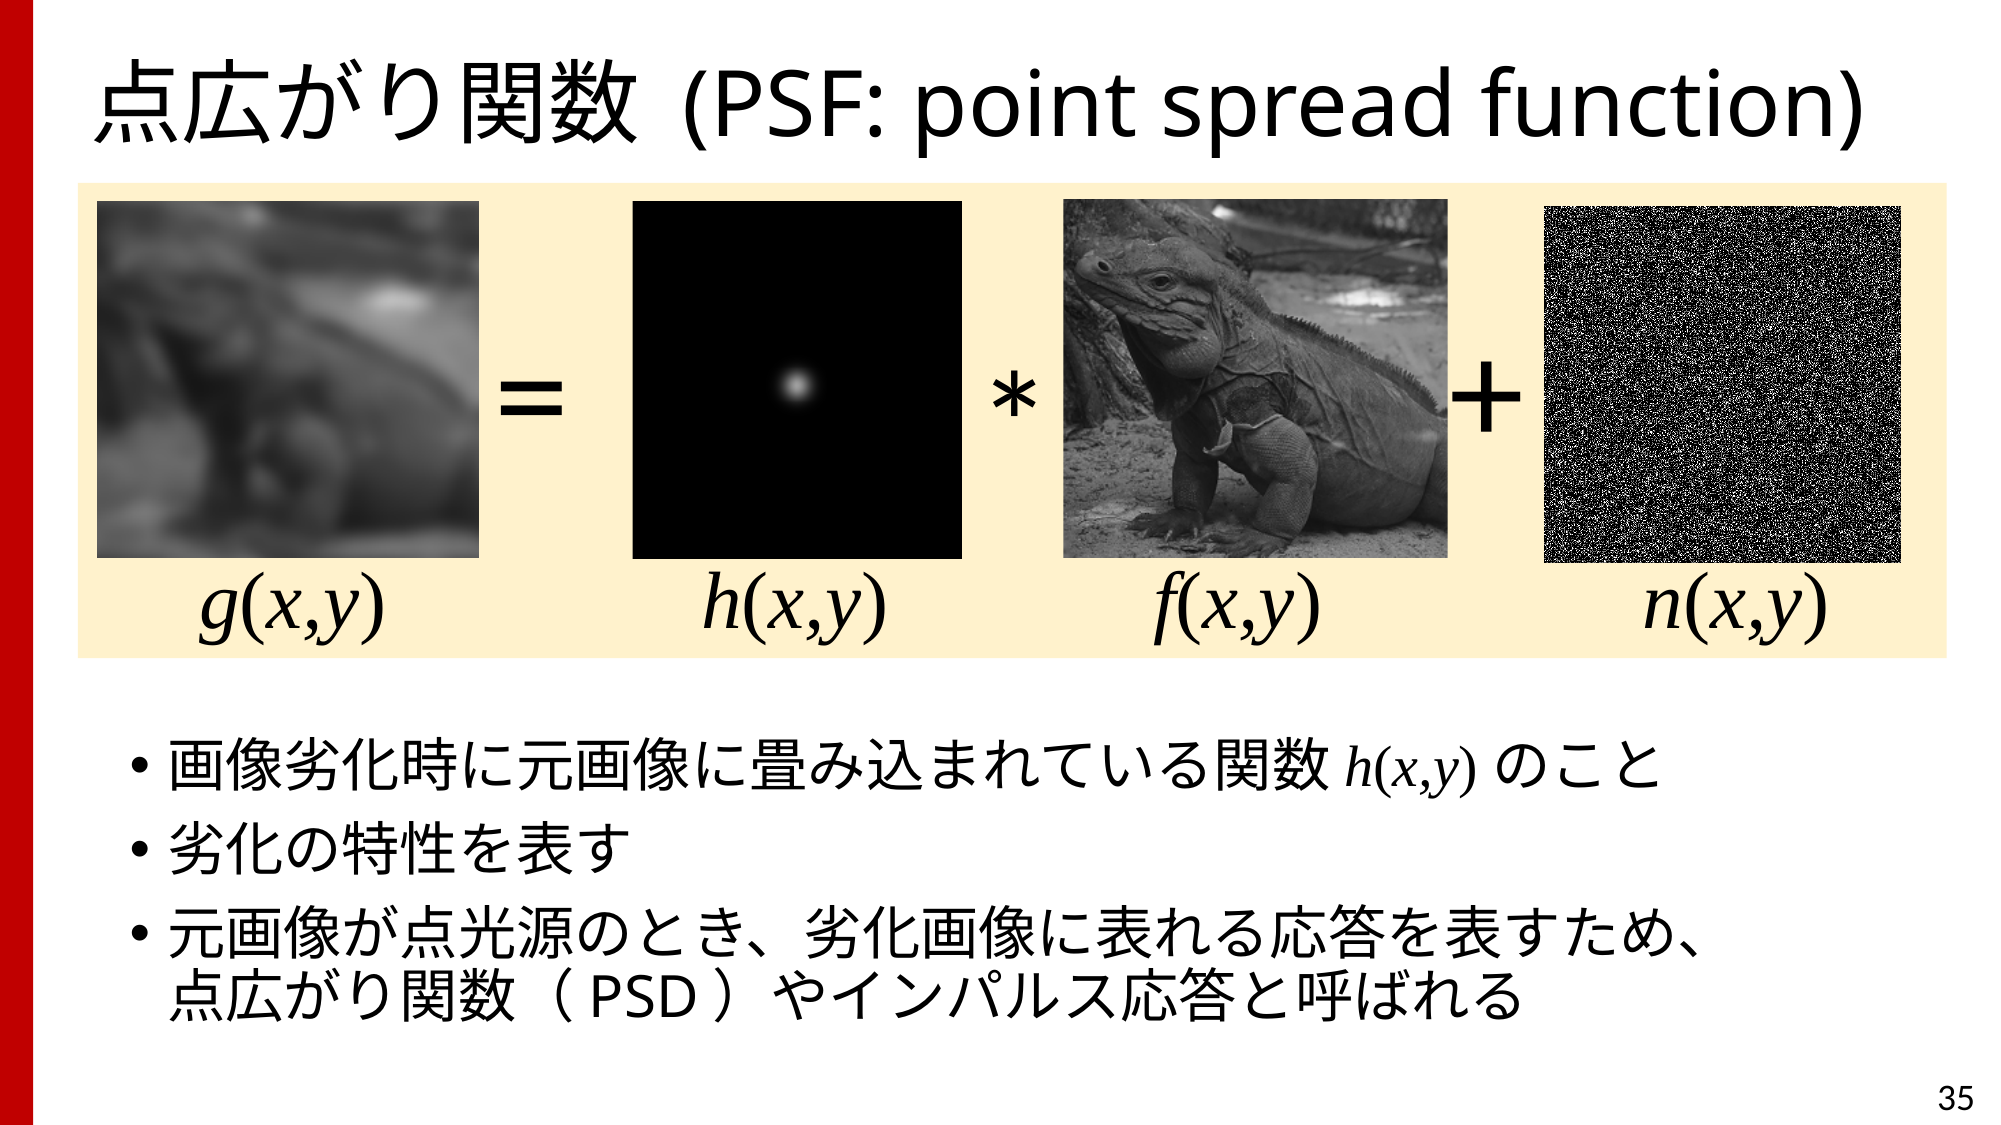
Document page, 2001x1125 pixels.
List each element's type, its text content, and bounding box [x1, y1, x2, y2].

picture [1063, 199, 1448, 559]
text_box f(x,y) [1138, 559, 1400, 680]
text_box h(x,y) [686, 559, 948, 680]
text_box n(x,y) [1627, 563, 1890, 680]
picture [1544, 206, 1902, 563]
text_box * [962, 319, 1063, 515]
picture [97, 201, 479, 559]
list 画像劣化時に元画像に畳み込まれている関数h(x,y)のこと 劣化の特性を表す 元画像が点光源のとき、劣化画像に表れる応答を表すため、点広がり関数（PSD）やインパルス応答と呼ばれる [114, 729, 1782, 1071]
picture [632, 201, 962, 559]
text_box g(x,y) [184, 559, 446, 680]
text_box + [1448, 287, 1540, 482]
title 点広がり関数 (PSF: point spread function) [75, 46, 1958, 167]
text_box [77, 182, 1948, 659]
slide_number 35 [1539, 1065, 1990, 1125]
text_box = [479, 288, 584, 484]
